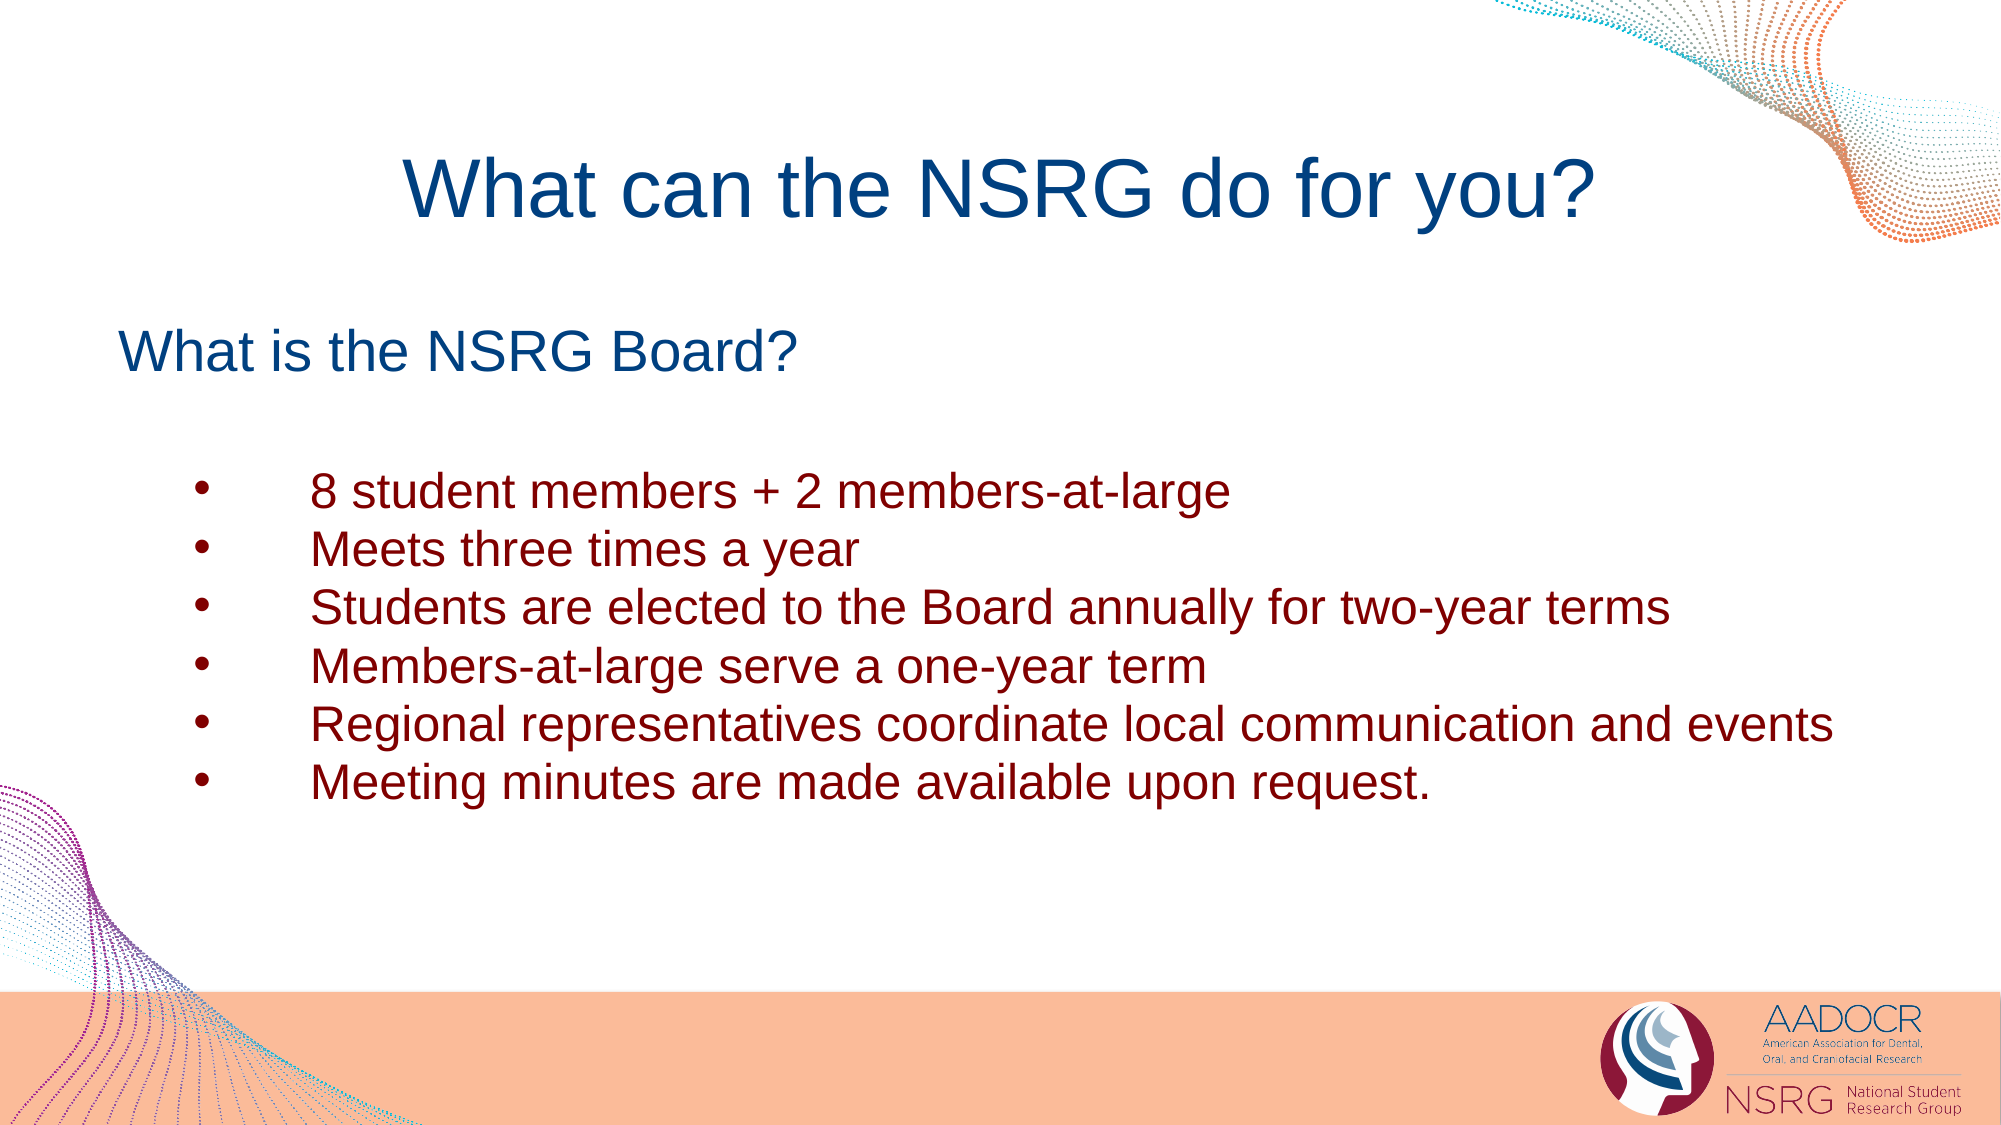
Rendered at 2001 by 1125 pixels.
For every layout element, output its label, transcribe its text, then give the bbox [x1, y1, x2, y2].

text_box What is the NSRG Board? 8 student members + 2 members-at-large Meets three times a year Students are elected to the Board annually for two-year terms Members-at-large serve a one-year term Regional representatives coordinate local communication and events Meeting minutes are made available upon request. [103, 319, 1875, 909]
text_box What can the NSRG do for you? [387, 100, 1613, 244]
picture [1331, 0, 2001, 328]
picture [0, 643, 745, 1125]
picture [1573, 976, 1988, 1125]
